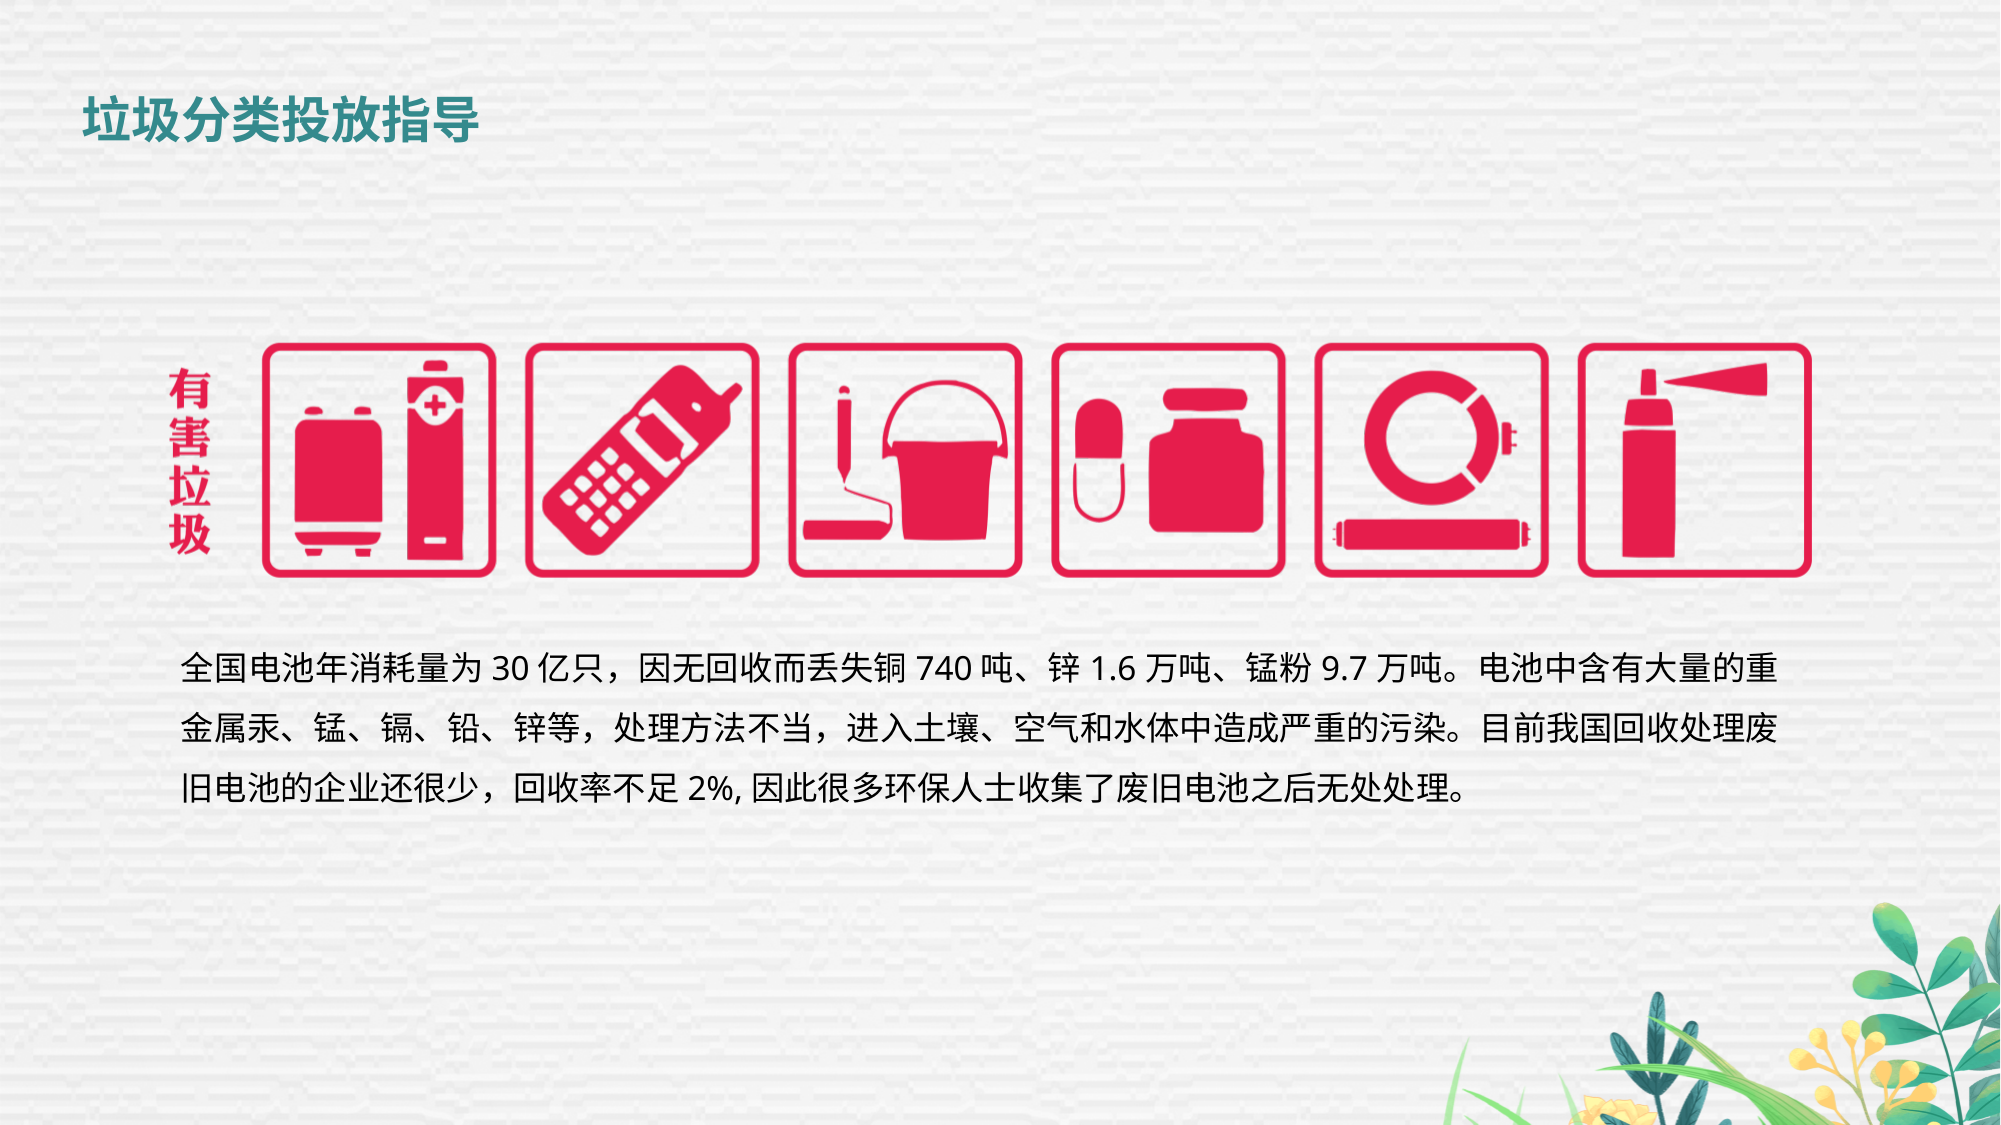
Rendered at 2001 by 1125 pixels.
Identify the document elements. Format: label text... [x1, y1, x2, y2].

text_box 垃圾分类投放指导 [66, 80, 570, 156]
picture [0, 0, 2001, 1125]
text_box 全国电池年消耗量为30亿只，因无回收而丢失铜740吨、锌1.6万吨、锰粉9.7万吨。电池中含有大量的重金属汞、锰、镉、铅、锌等，处理方法不当，进入土壤、空气和水体中造成严重的污染。目前我国回收处理废旧电池的企业还很少，回收率不足2%,因此很多环保人士收集了废旧电池之后无处处理。 [169, 622, 1791, 781]
